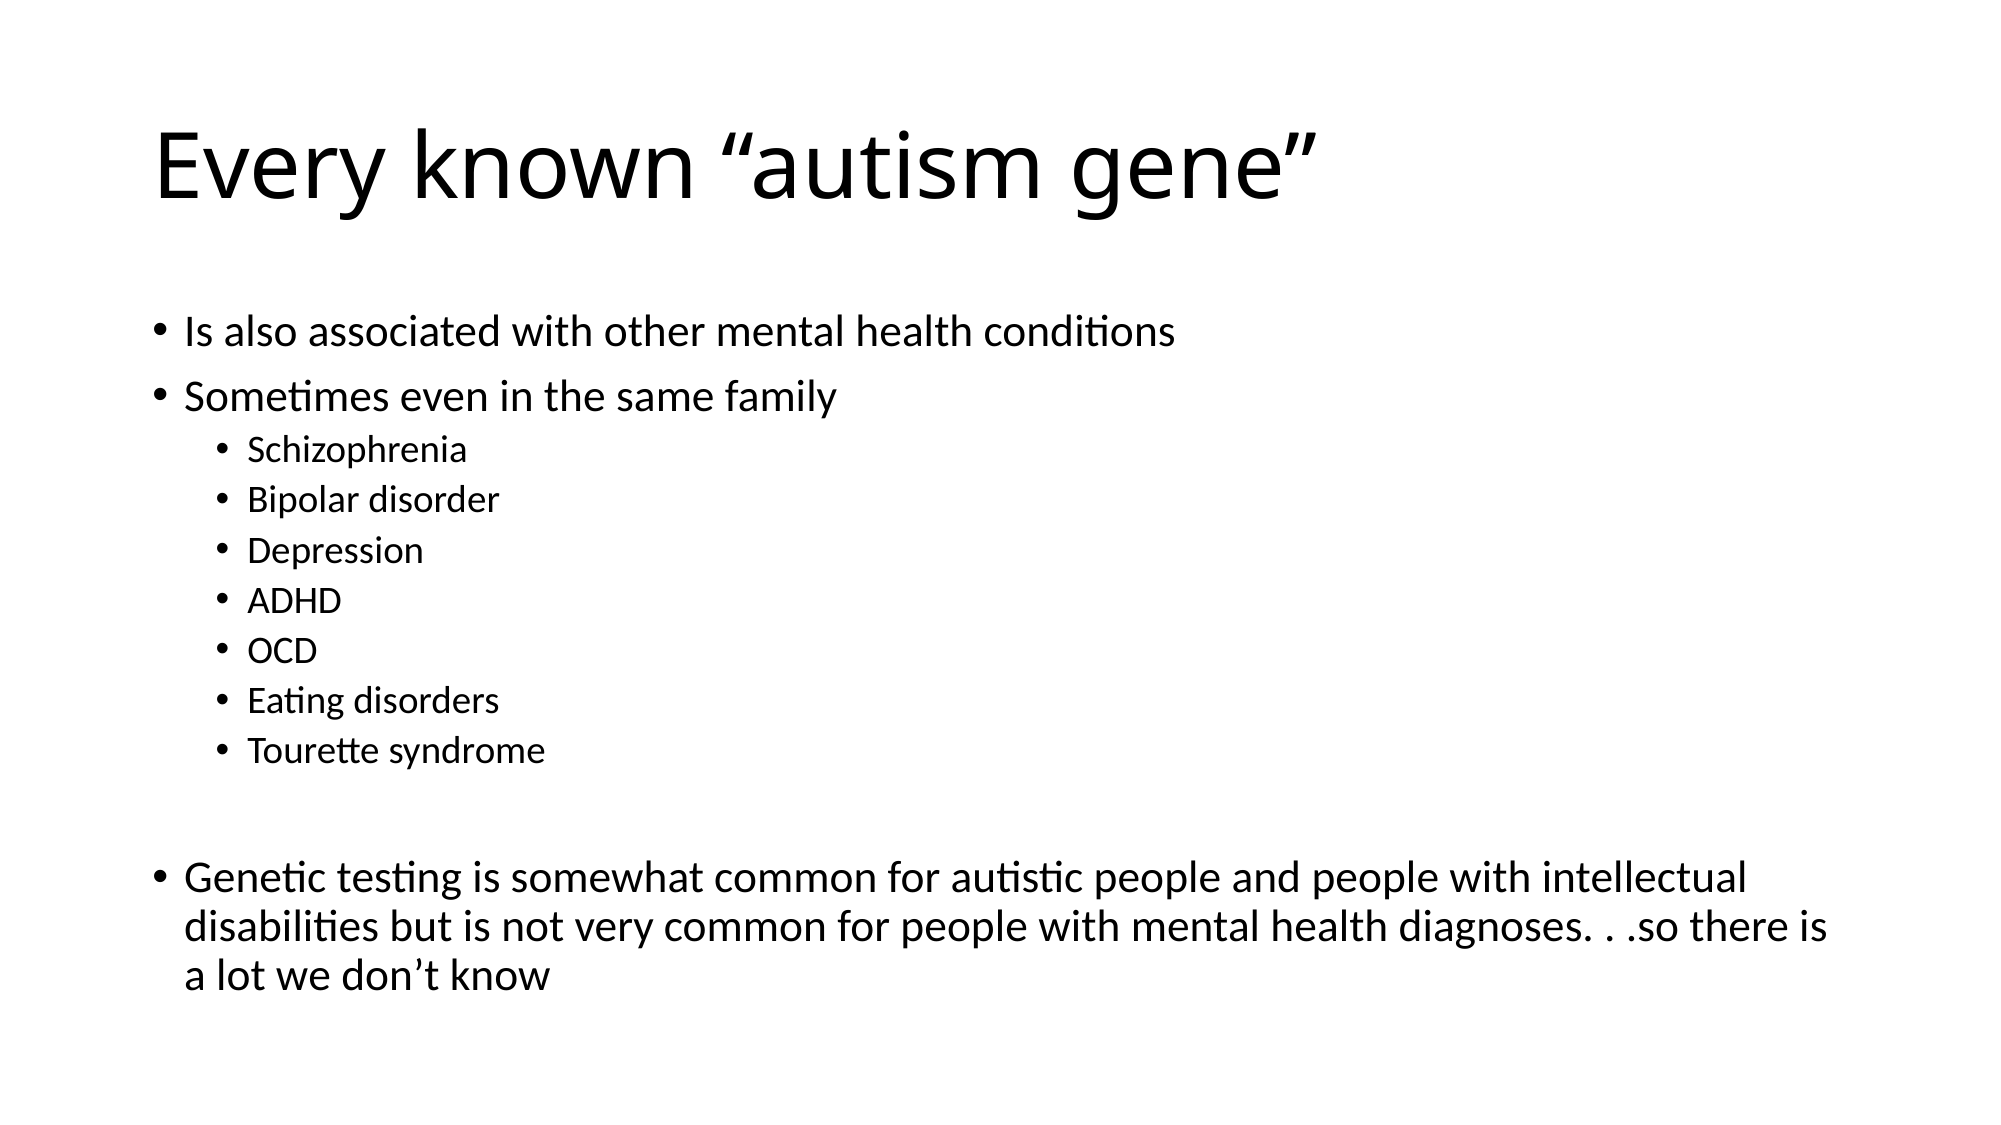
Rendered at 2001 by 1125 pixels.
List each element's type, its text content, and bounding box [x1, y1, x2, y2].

title Every known “autism gene” [137, 59, 1863, 278]
list Is also associated with other mental health conditions Sometimes even in the same family Schizophrenia Bipolar disorder Depression ADHD OCD Eating disorders Tourette syndrome Genetic testing is somewhat common for autistic people and people with intellectual disabilities but is not very common for people with mental health diagnoses. . .so there is a lot we don’t know [137, 299, 1863, 1014]
